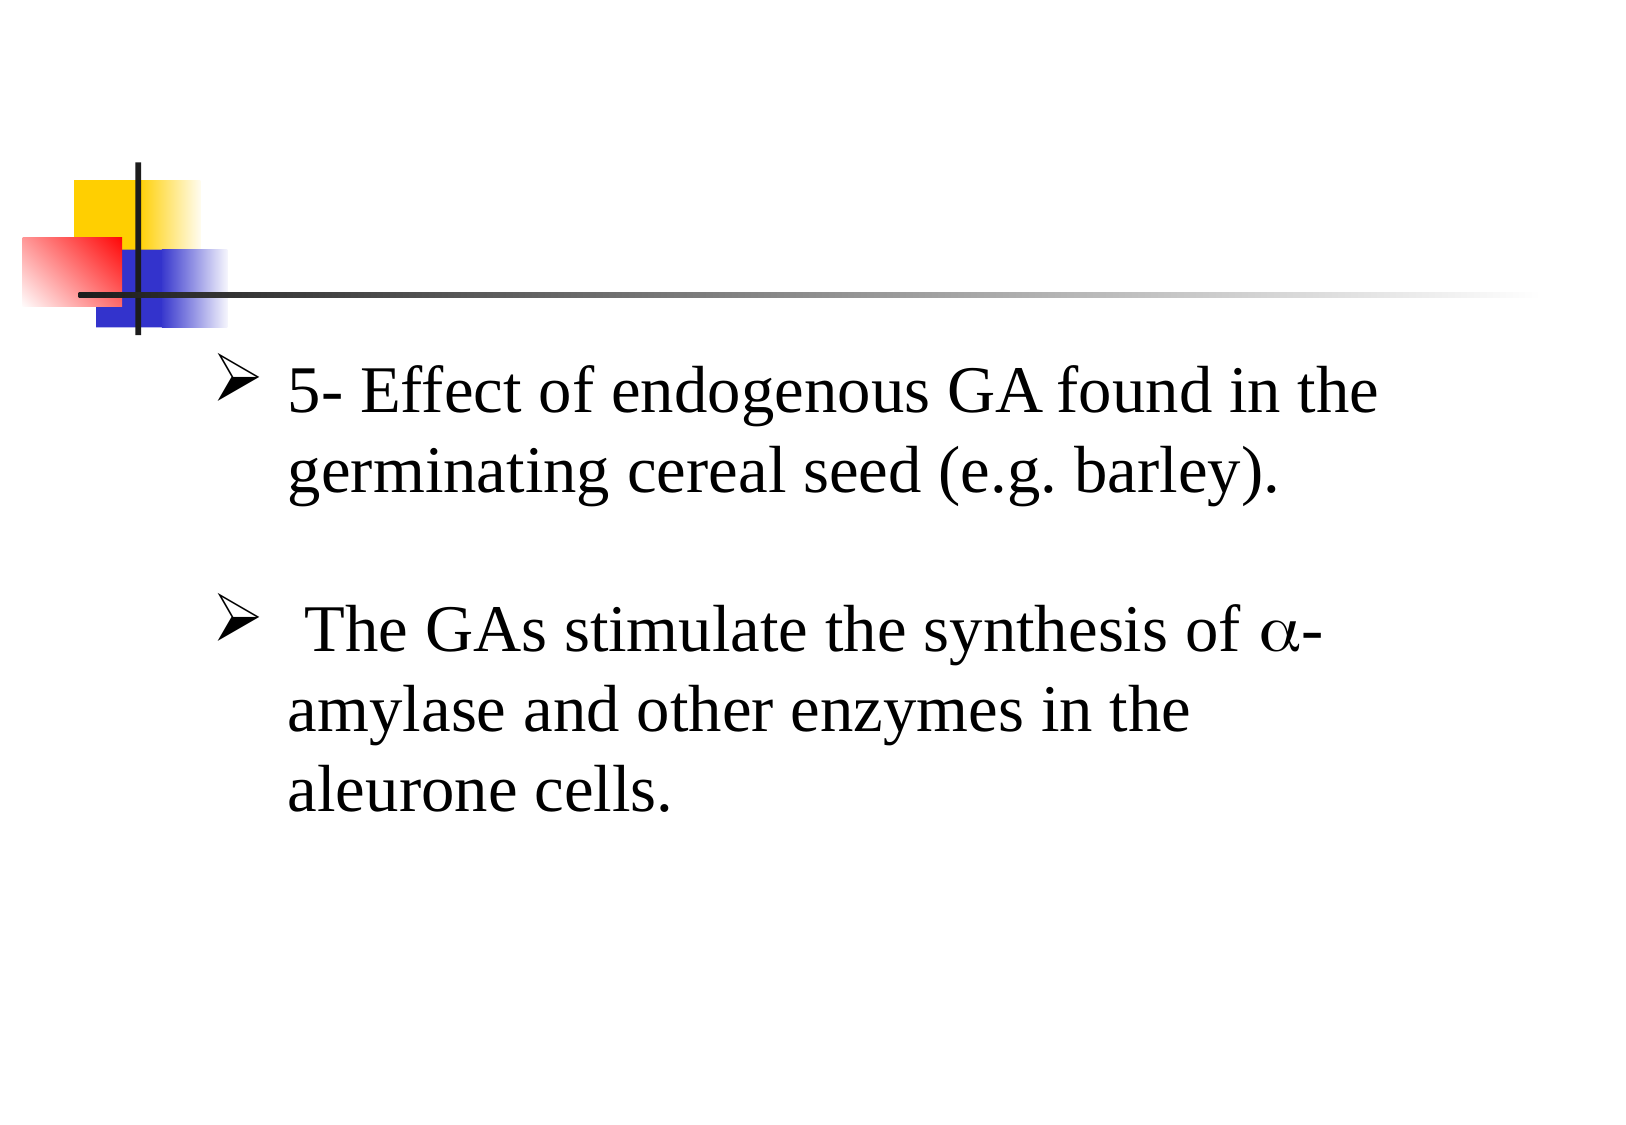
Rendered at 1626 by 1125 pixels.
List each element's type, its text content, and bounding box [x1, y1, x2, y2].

text_box 5- Effect of endogenous GA found in the germinating cereal seed (e.g. barley). The GAs stimulate the synthesis of -amylase and other enzymes in the aleurone cells. [198, 337, 1448, 833]
